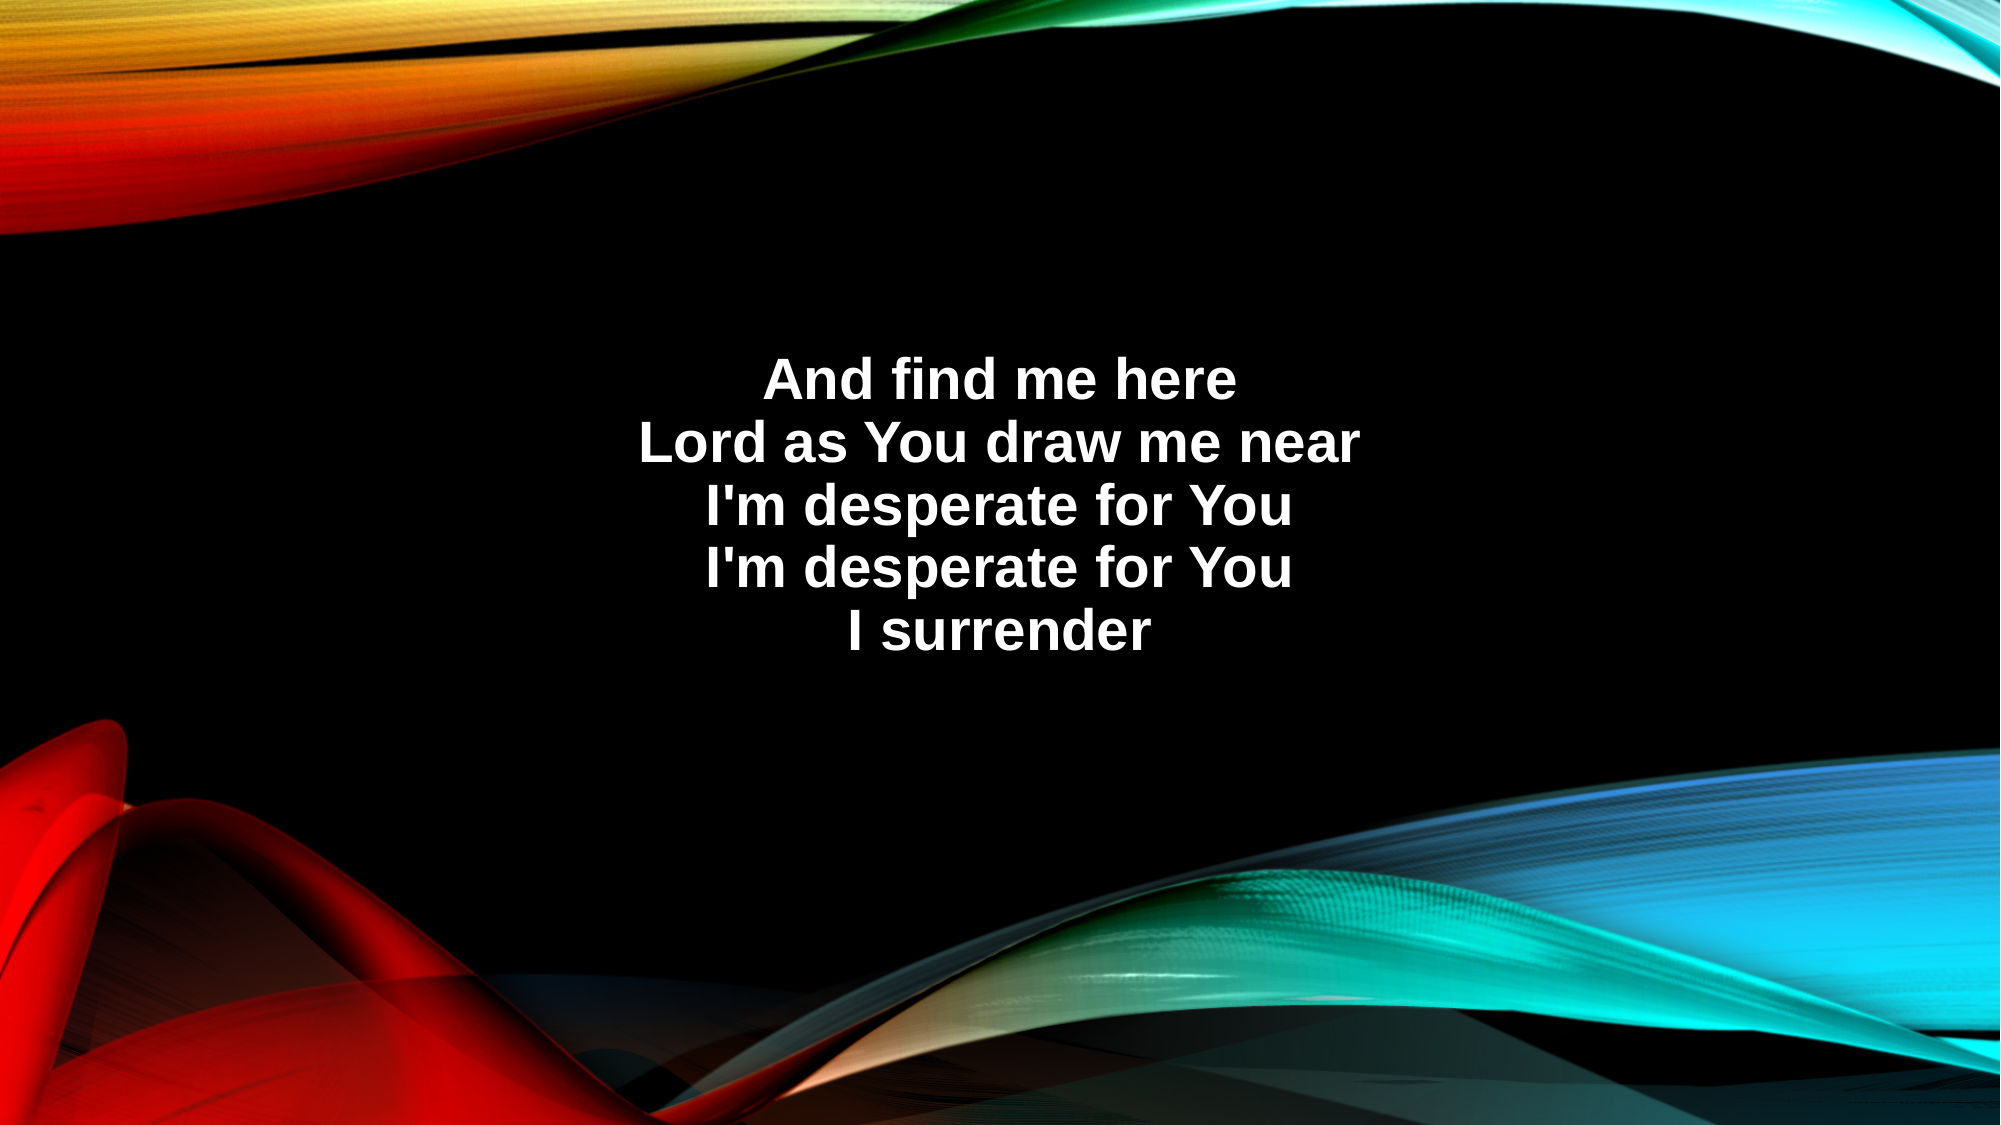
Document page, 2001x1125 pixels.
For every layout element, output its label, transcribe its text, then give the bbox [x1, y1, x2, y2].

subtitle And find me here Lord as You draw me near I'm desperate for You I'm desperate for You I surrender [0, 0, 2000, 1125]
